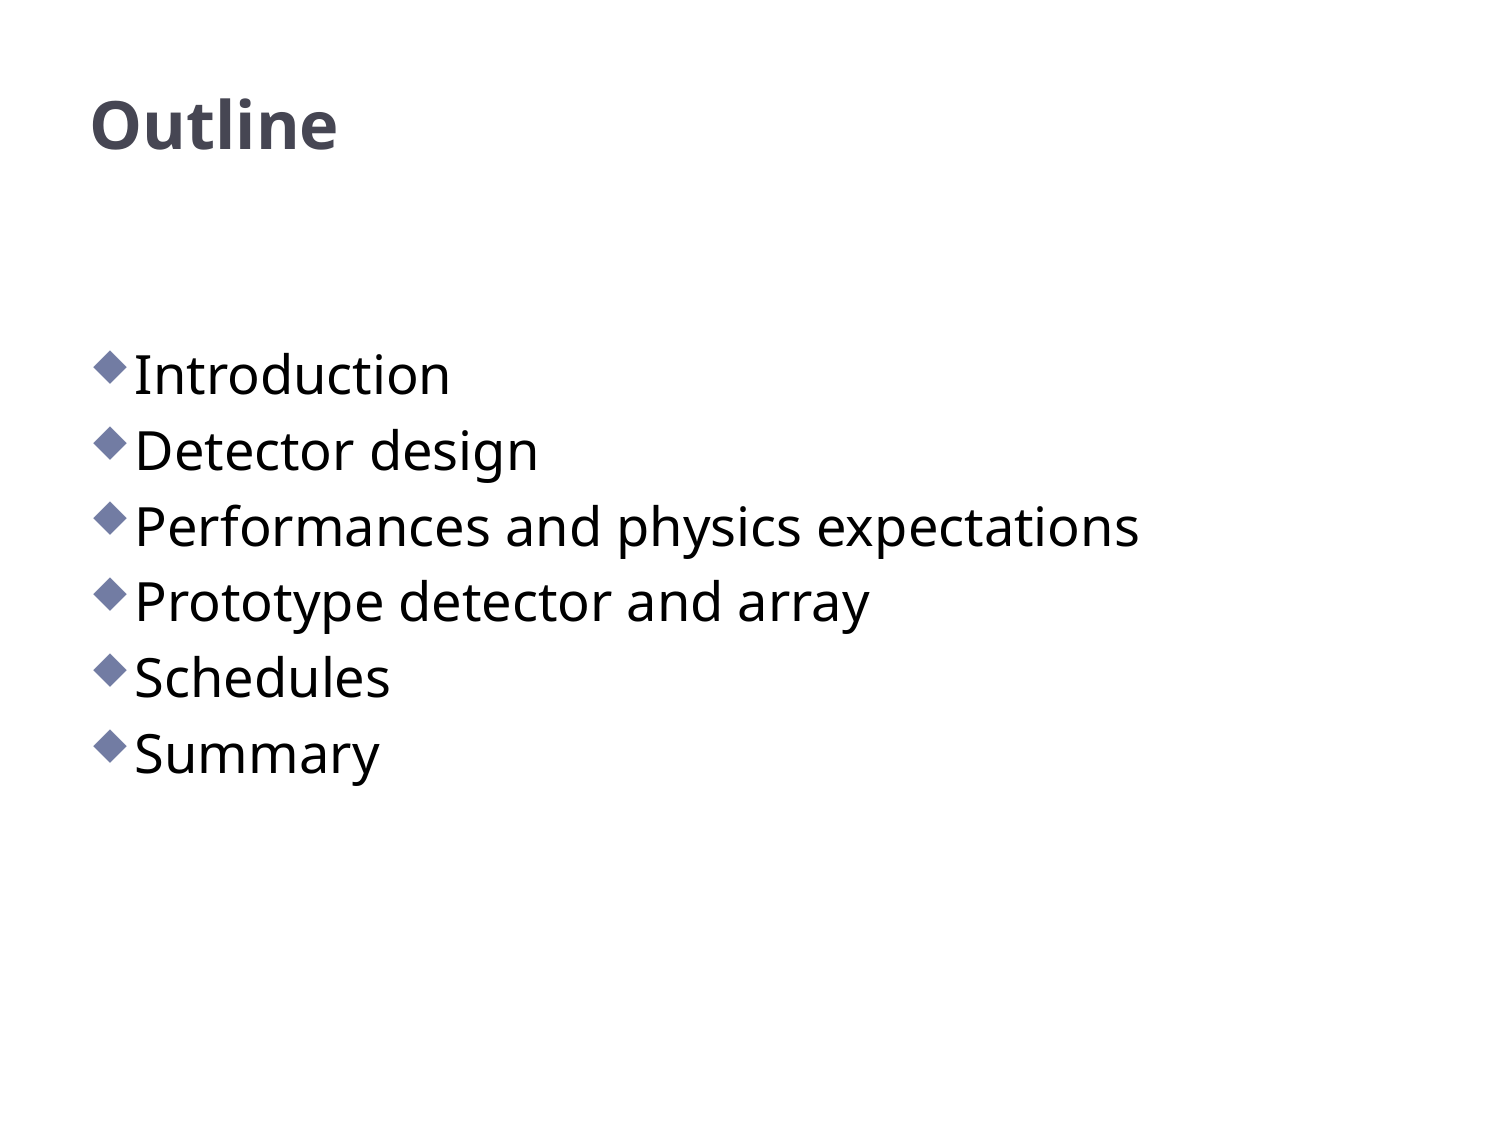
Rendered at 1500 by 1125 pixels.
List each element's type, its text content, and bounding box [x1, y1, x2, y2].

list Introduction Detector design Performances and physics expectations Prototype detector and array Schedules Summary [75, 326, 1425, 882]
title Outline [75, 7, 1425, 170]
